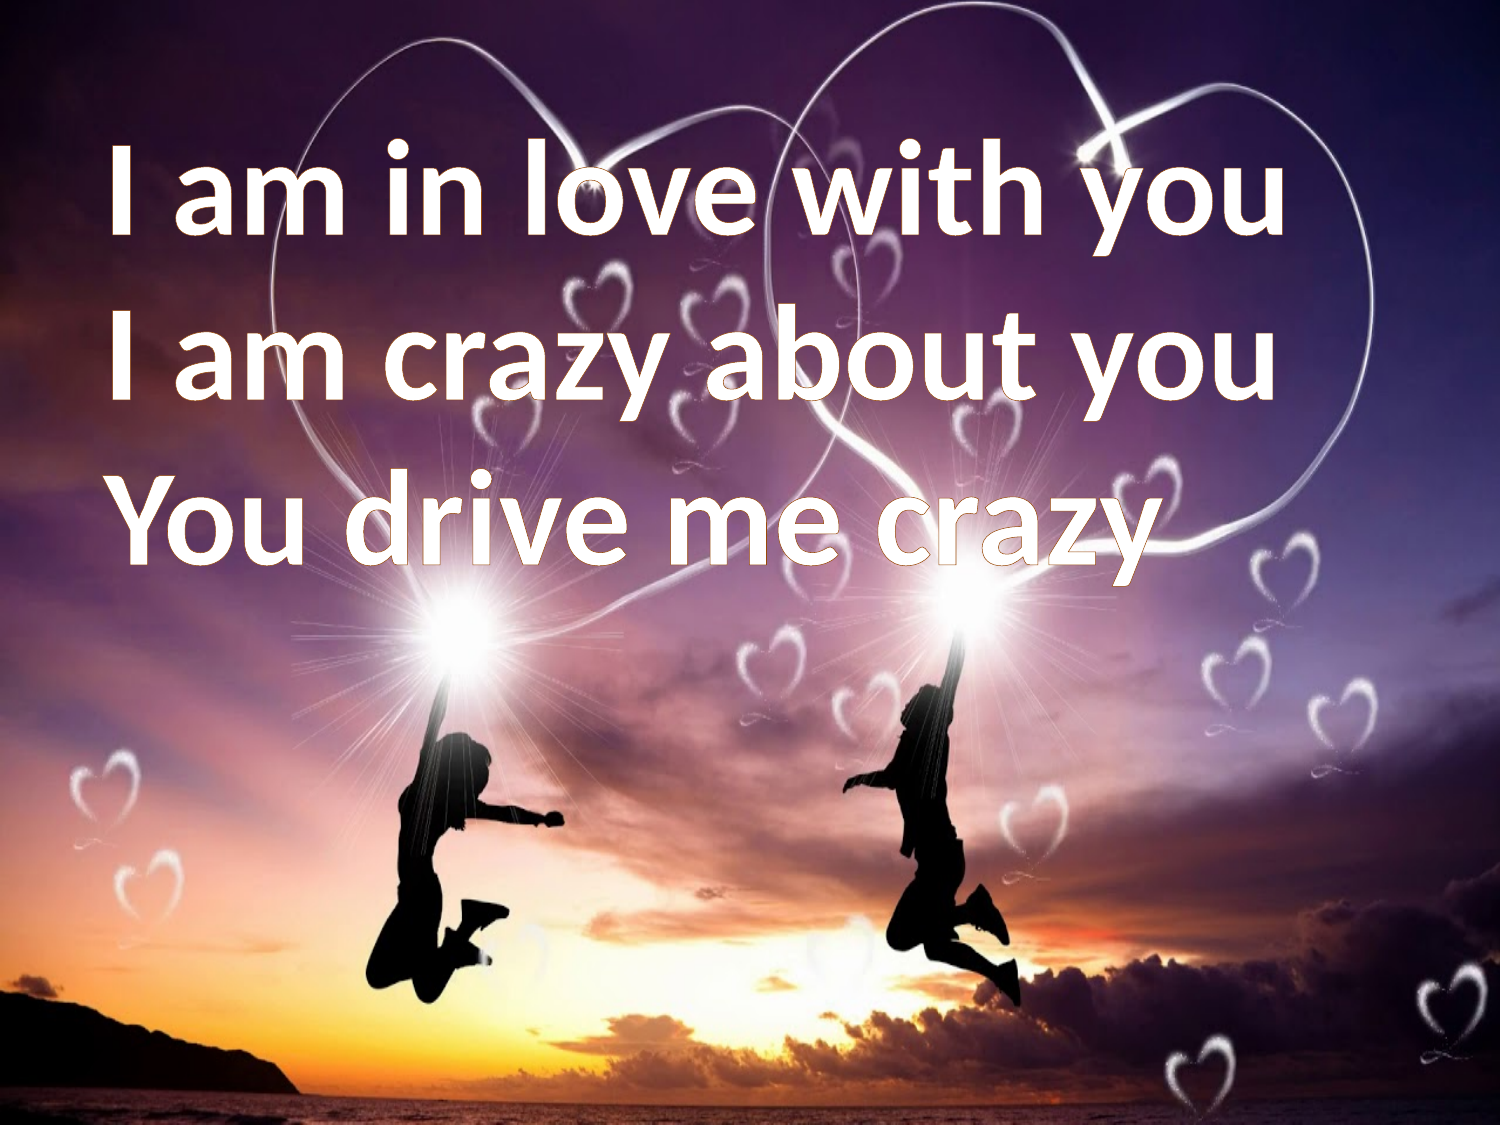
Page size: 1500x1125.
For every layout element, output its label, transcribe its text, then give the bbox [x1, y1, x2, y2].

picture [0, 0, 1500, 1125]
text_box I am in love with you I am crazy about you You drive me crazy [88, 90, 1365, 600]
